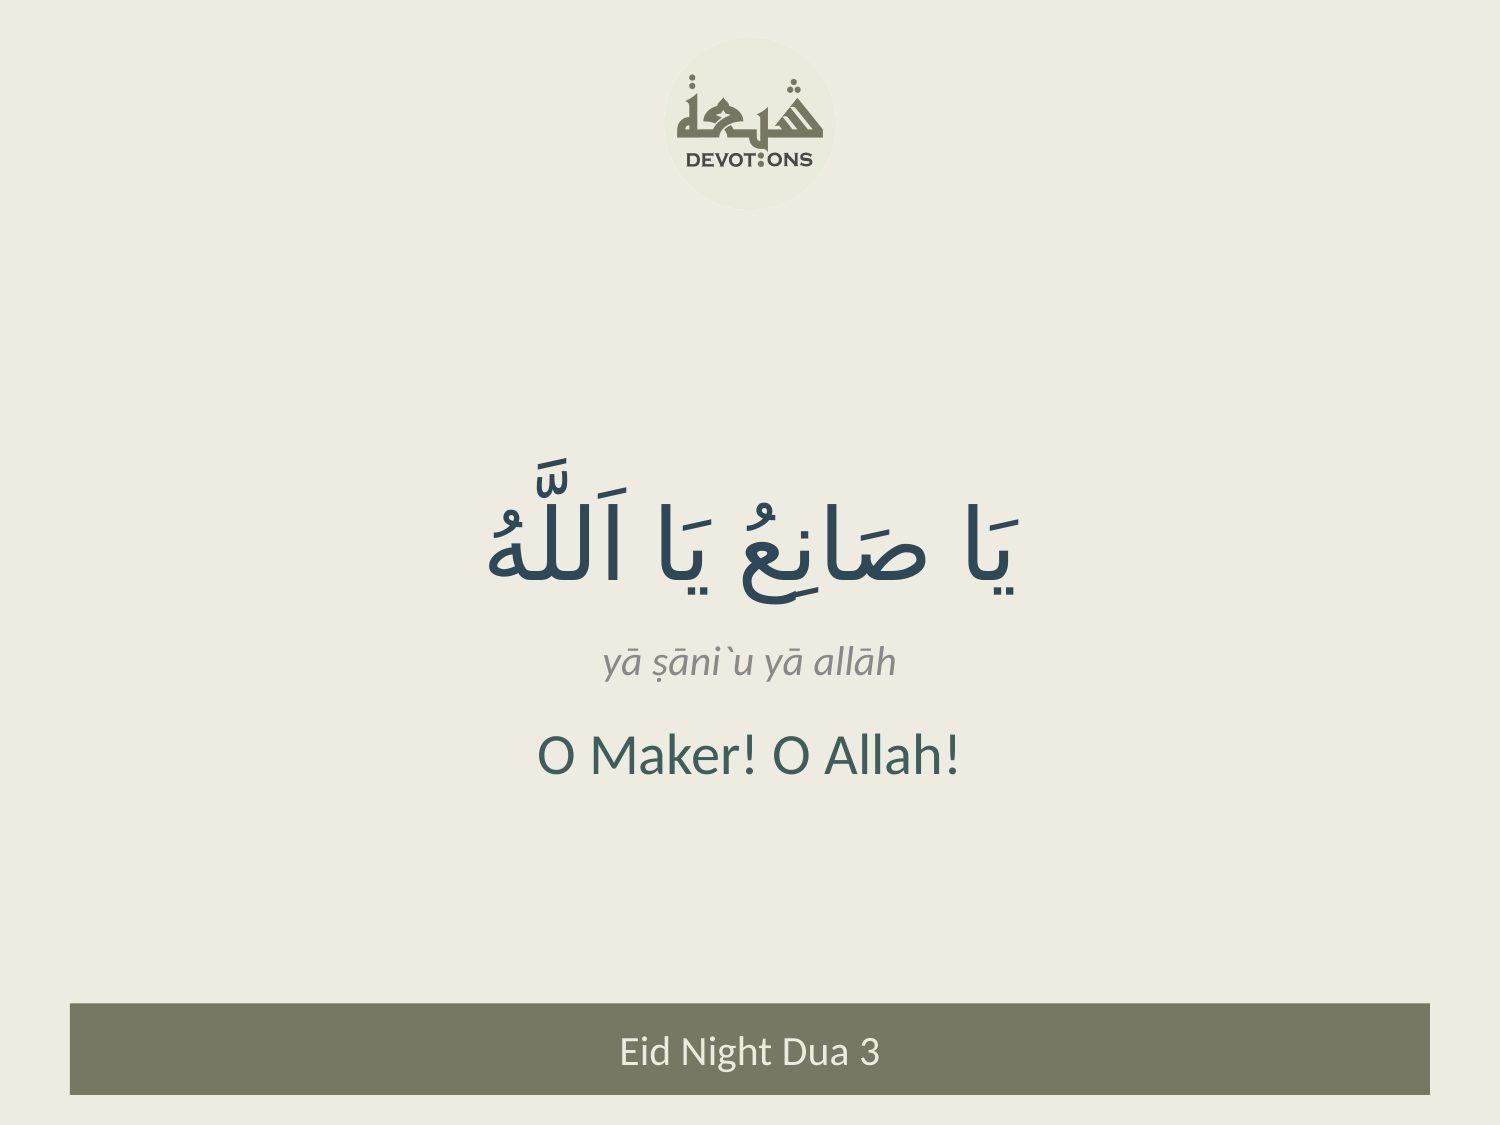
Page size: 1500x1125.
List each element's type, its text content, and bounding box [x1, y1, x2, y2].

list Eid Night Dua 3 [69, 1003, 1430, 1095]
list يَا صَانِعُ يَا اَللَّهُ yā ṣāni`u yā allāh O Maker! O Allah! [69, 203, 1430, 1003]
picture [656, 29, 844, 203]
